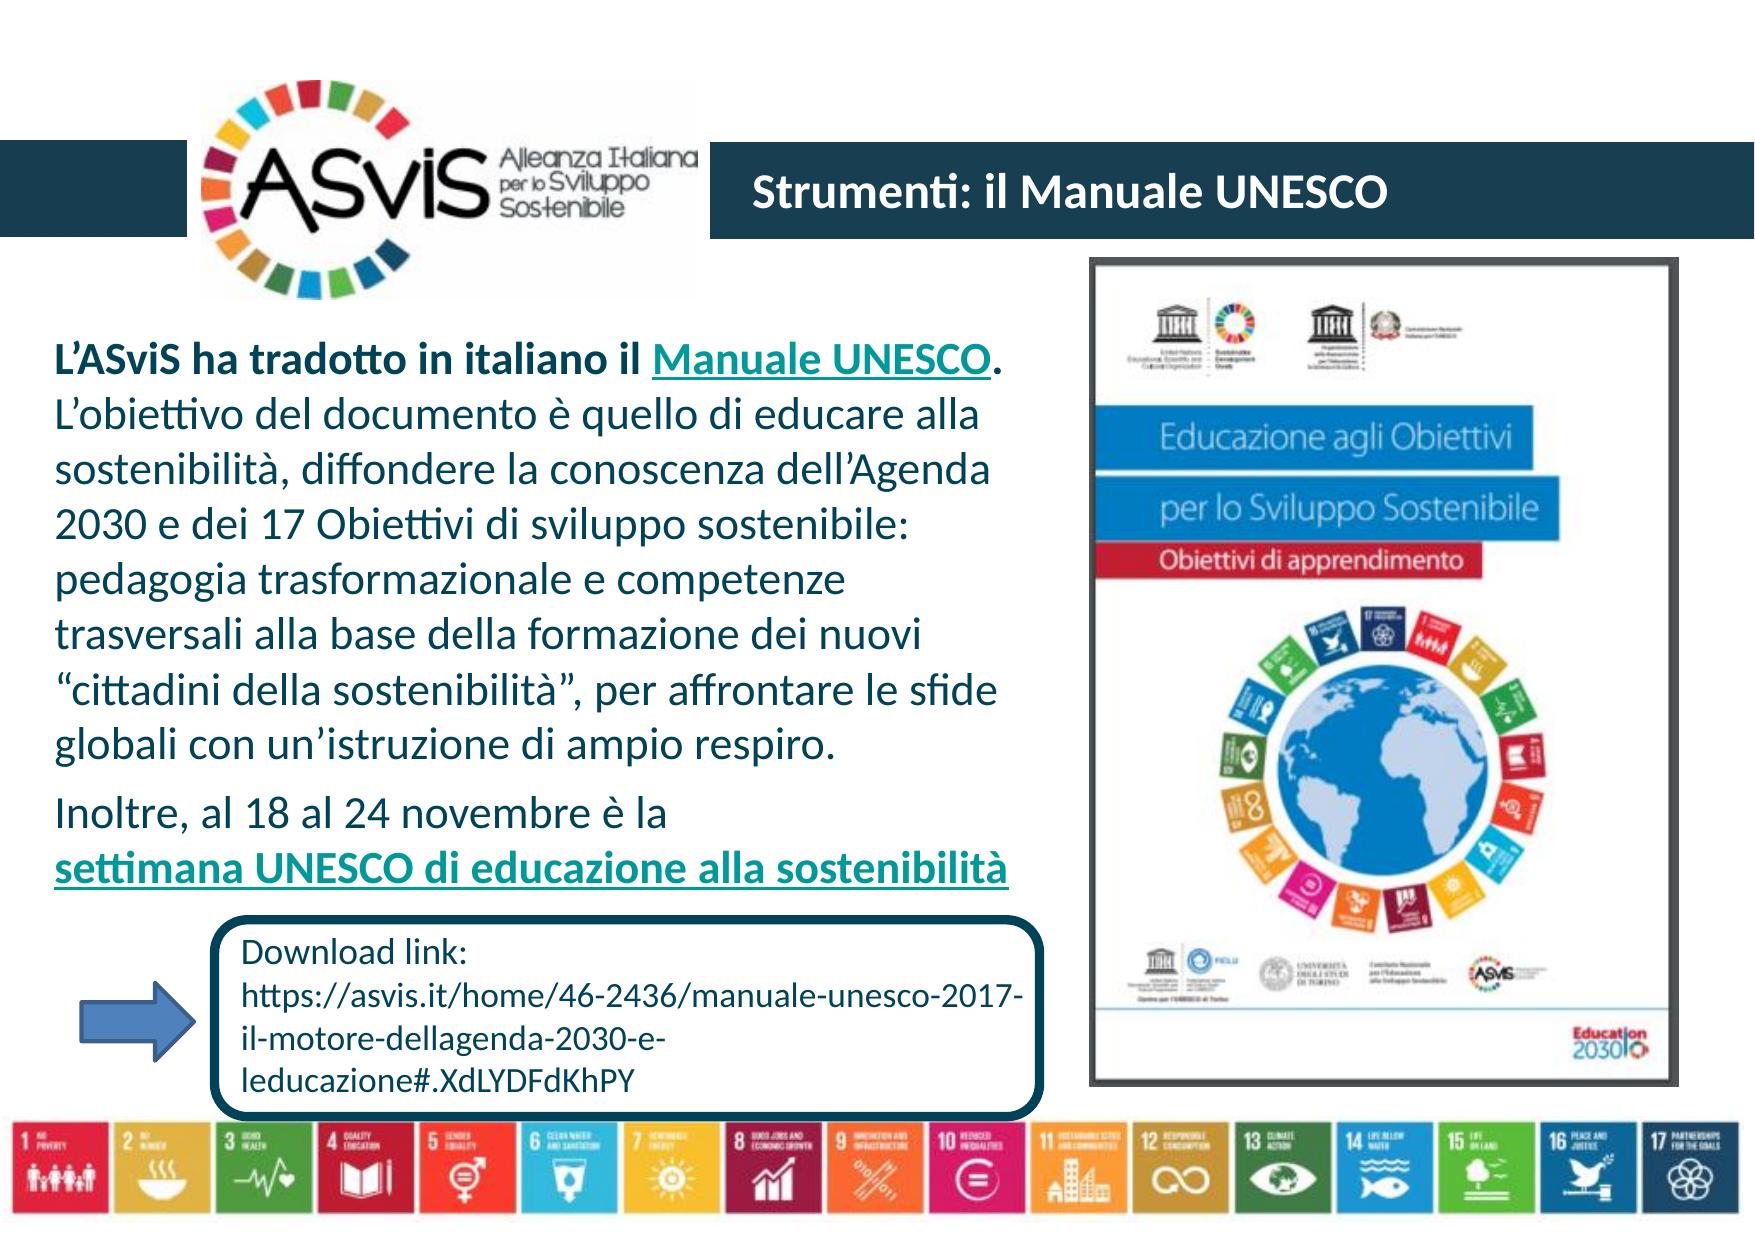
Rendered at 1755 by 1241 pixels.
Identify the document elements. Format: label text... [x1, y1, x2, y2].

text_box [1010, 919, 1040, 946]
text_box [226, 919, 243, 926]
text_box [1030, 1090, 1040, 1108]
text_box [214, 919, 1040, 1117]
picture [201, 80, 698, 300]
picture [0, 140, 187, 237]
picture [1089, 257, 1679, 1087]
picture [3, 1116, 1744, 1223]
text_box Strumenti: il Manuale UNESCO [737, 151, 1404, 227]
picture [710, 142, 1755, 239]
text_box L’ASviS ha tradotto in italiano il Manuale UNESCO. L’obiettivo del documento è quello di educare alla sostenibilità, diffondere la conoscenza dell’Agenda 2030 e dei 17 Obiettivi di sviluppo sostenibile: pedagogia trasformazionale e competenze trasversali alla base della formazione dei nuovi “cittadini della sostenibilità”, per affrontare le sfide globali con un’istruzione di ampio respiro. Inoltre, al 18 al 24 novembre è la settimana UNESCO di educazione alla sostenibilità [39, 321, 1040, 901]
text_box [81, 982, 194, 1061]
